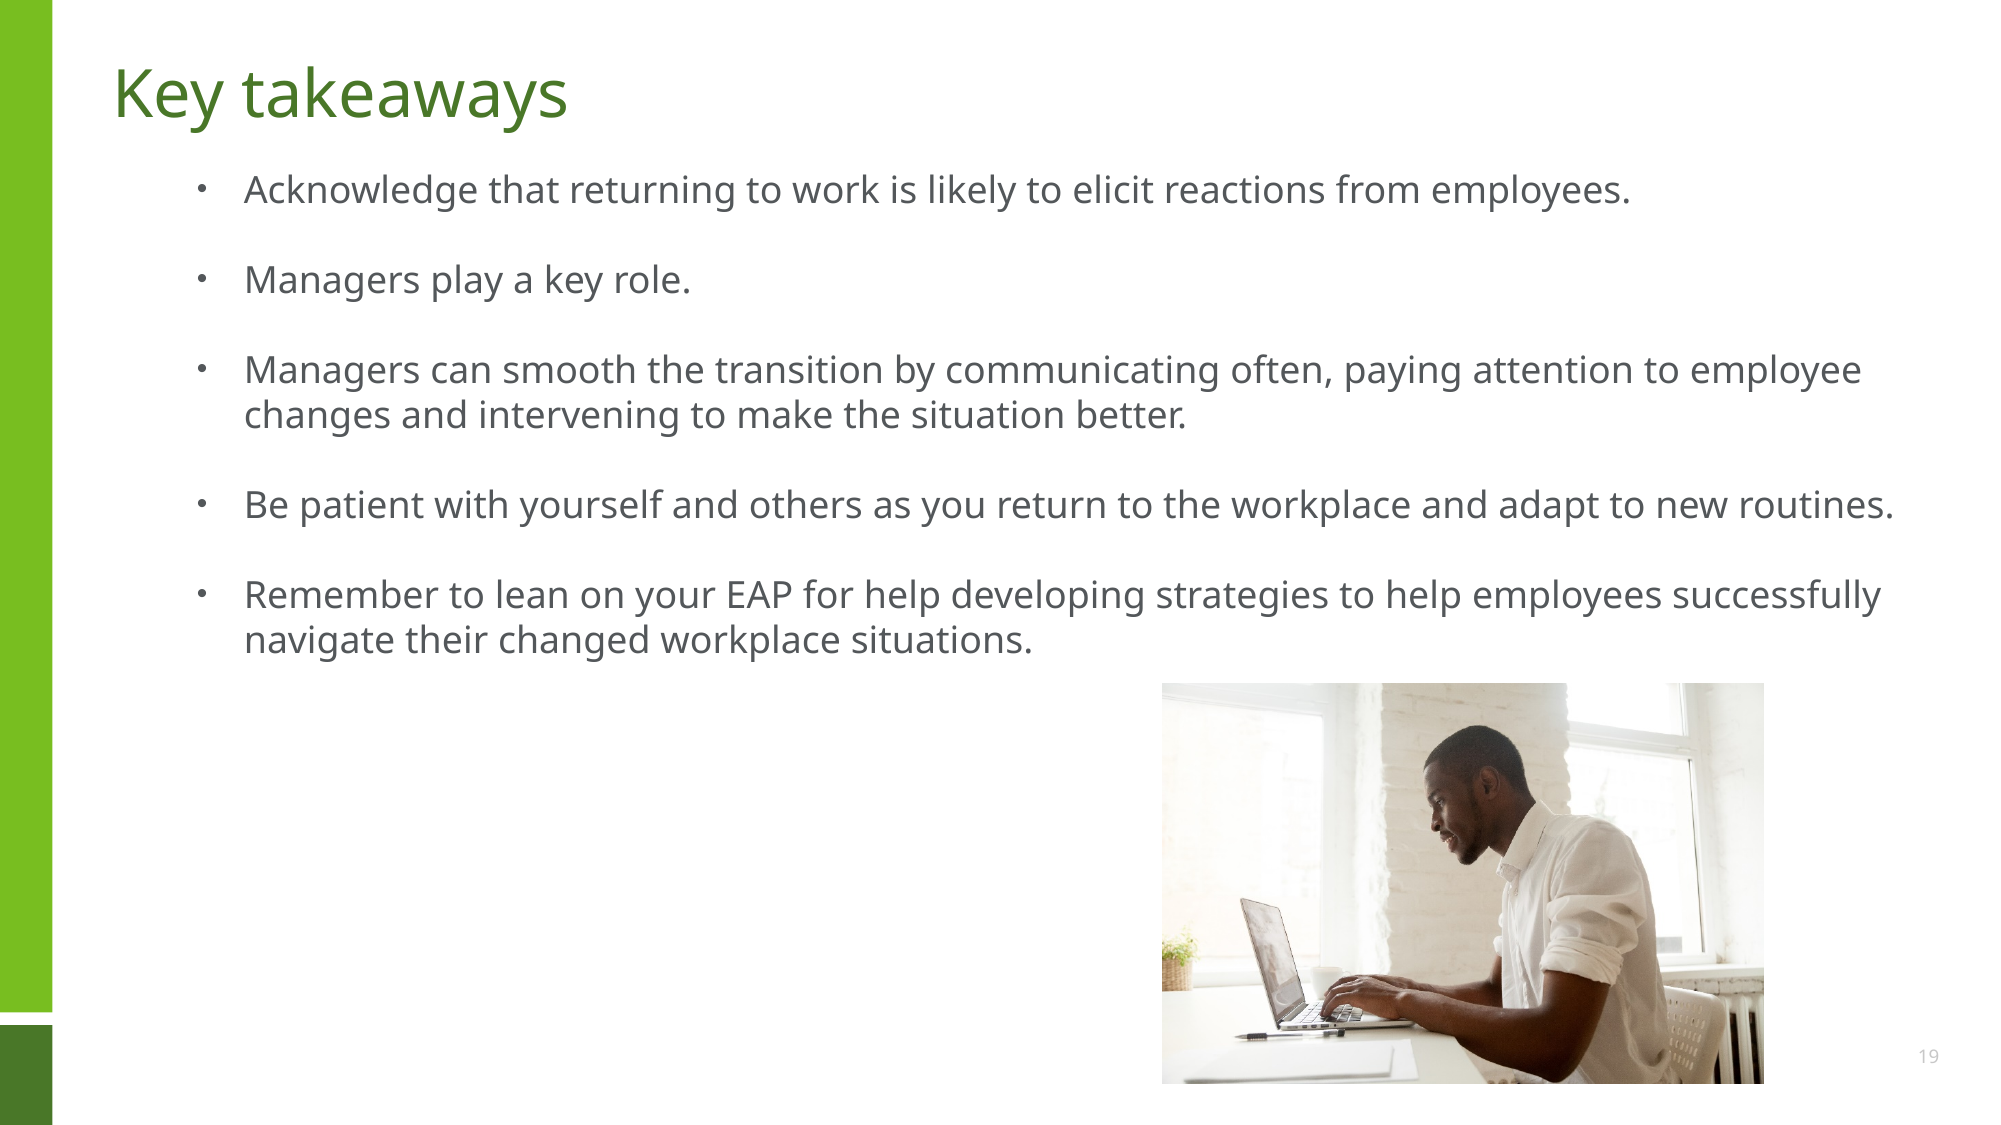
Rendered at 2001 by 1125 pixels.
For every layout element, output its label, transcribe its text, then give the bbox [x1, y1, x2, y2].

slide_number 19 [1877, 1037, 1940, 1078]
picture [1162, 683, 1764, 1085]
list Acknowledge that returning to work is likely to elicit reactions from employees. Managers play a key role. Managers can smooth the transition by communicating often, paying attention to employee changes and intervening to make the situation better. Be patient with yourself and others as you return to the workplace and adapt to new routines. Remember to lean on your EAP for help developing strategies to help employees successfully navigate their changed workplace situations. [196, 165, 1940, 877]
title Key takeaways [112, 60, 1940, 159]
